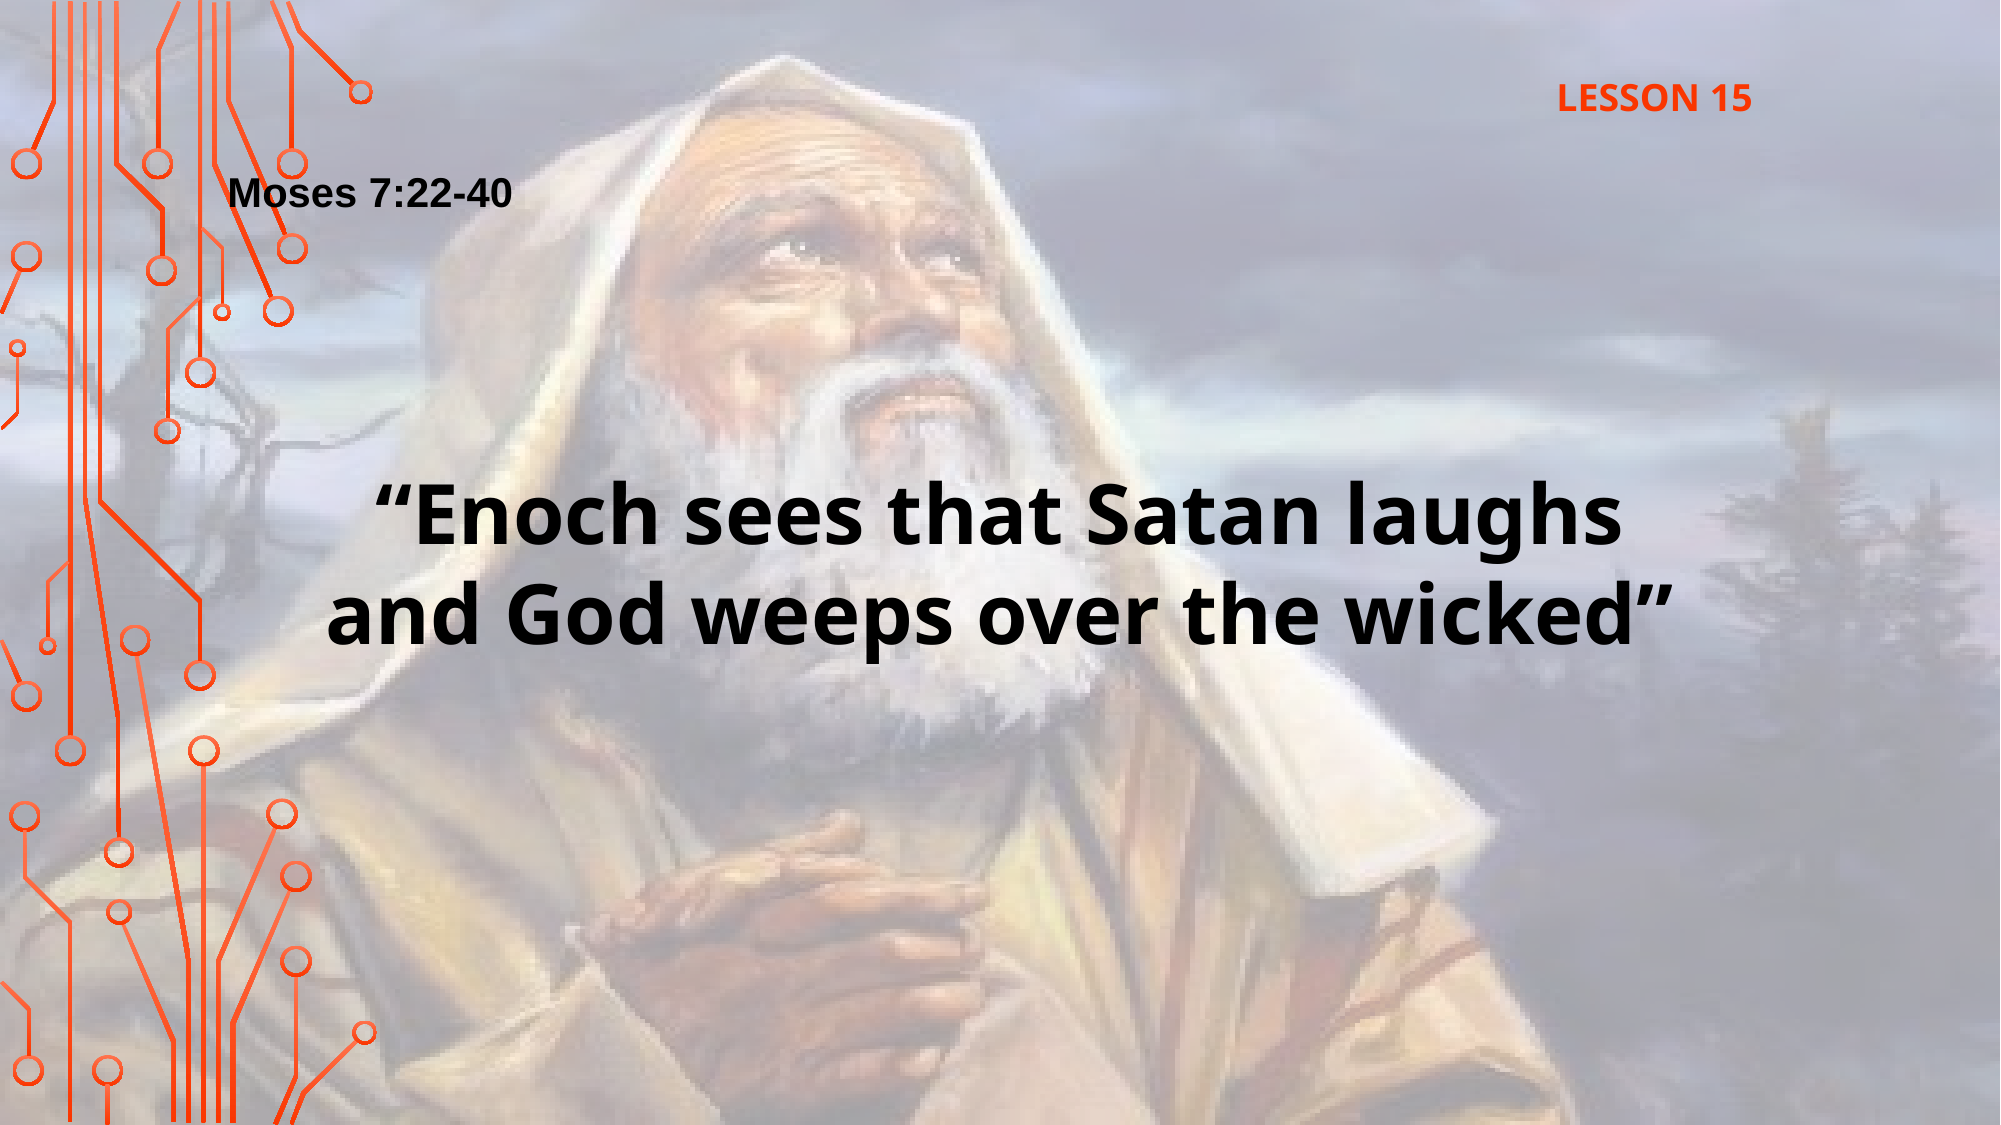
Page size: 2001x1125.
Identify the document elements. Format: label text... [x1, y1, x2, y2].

text_box “Enoch sees that Satan laughs and God weeps over the wicked” [293, 453, 1707, 669]
text_box Moses 7:22-40 [212, 158, 529, 224]
text_box LESSON 15 [1541, 66, 1850, 190]
